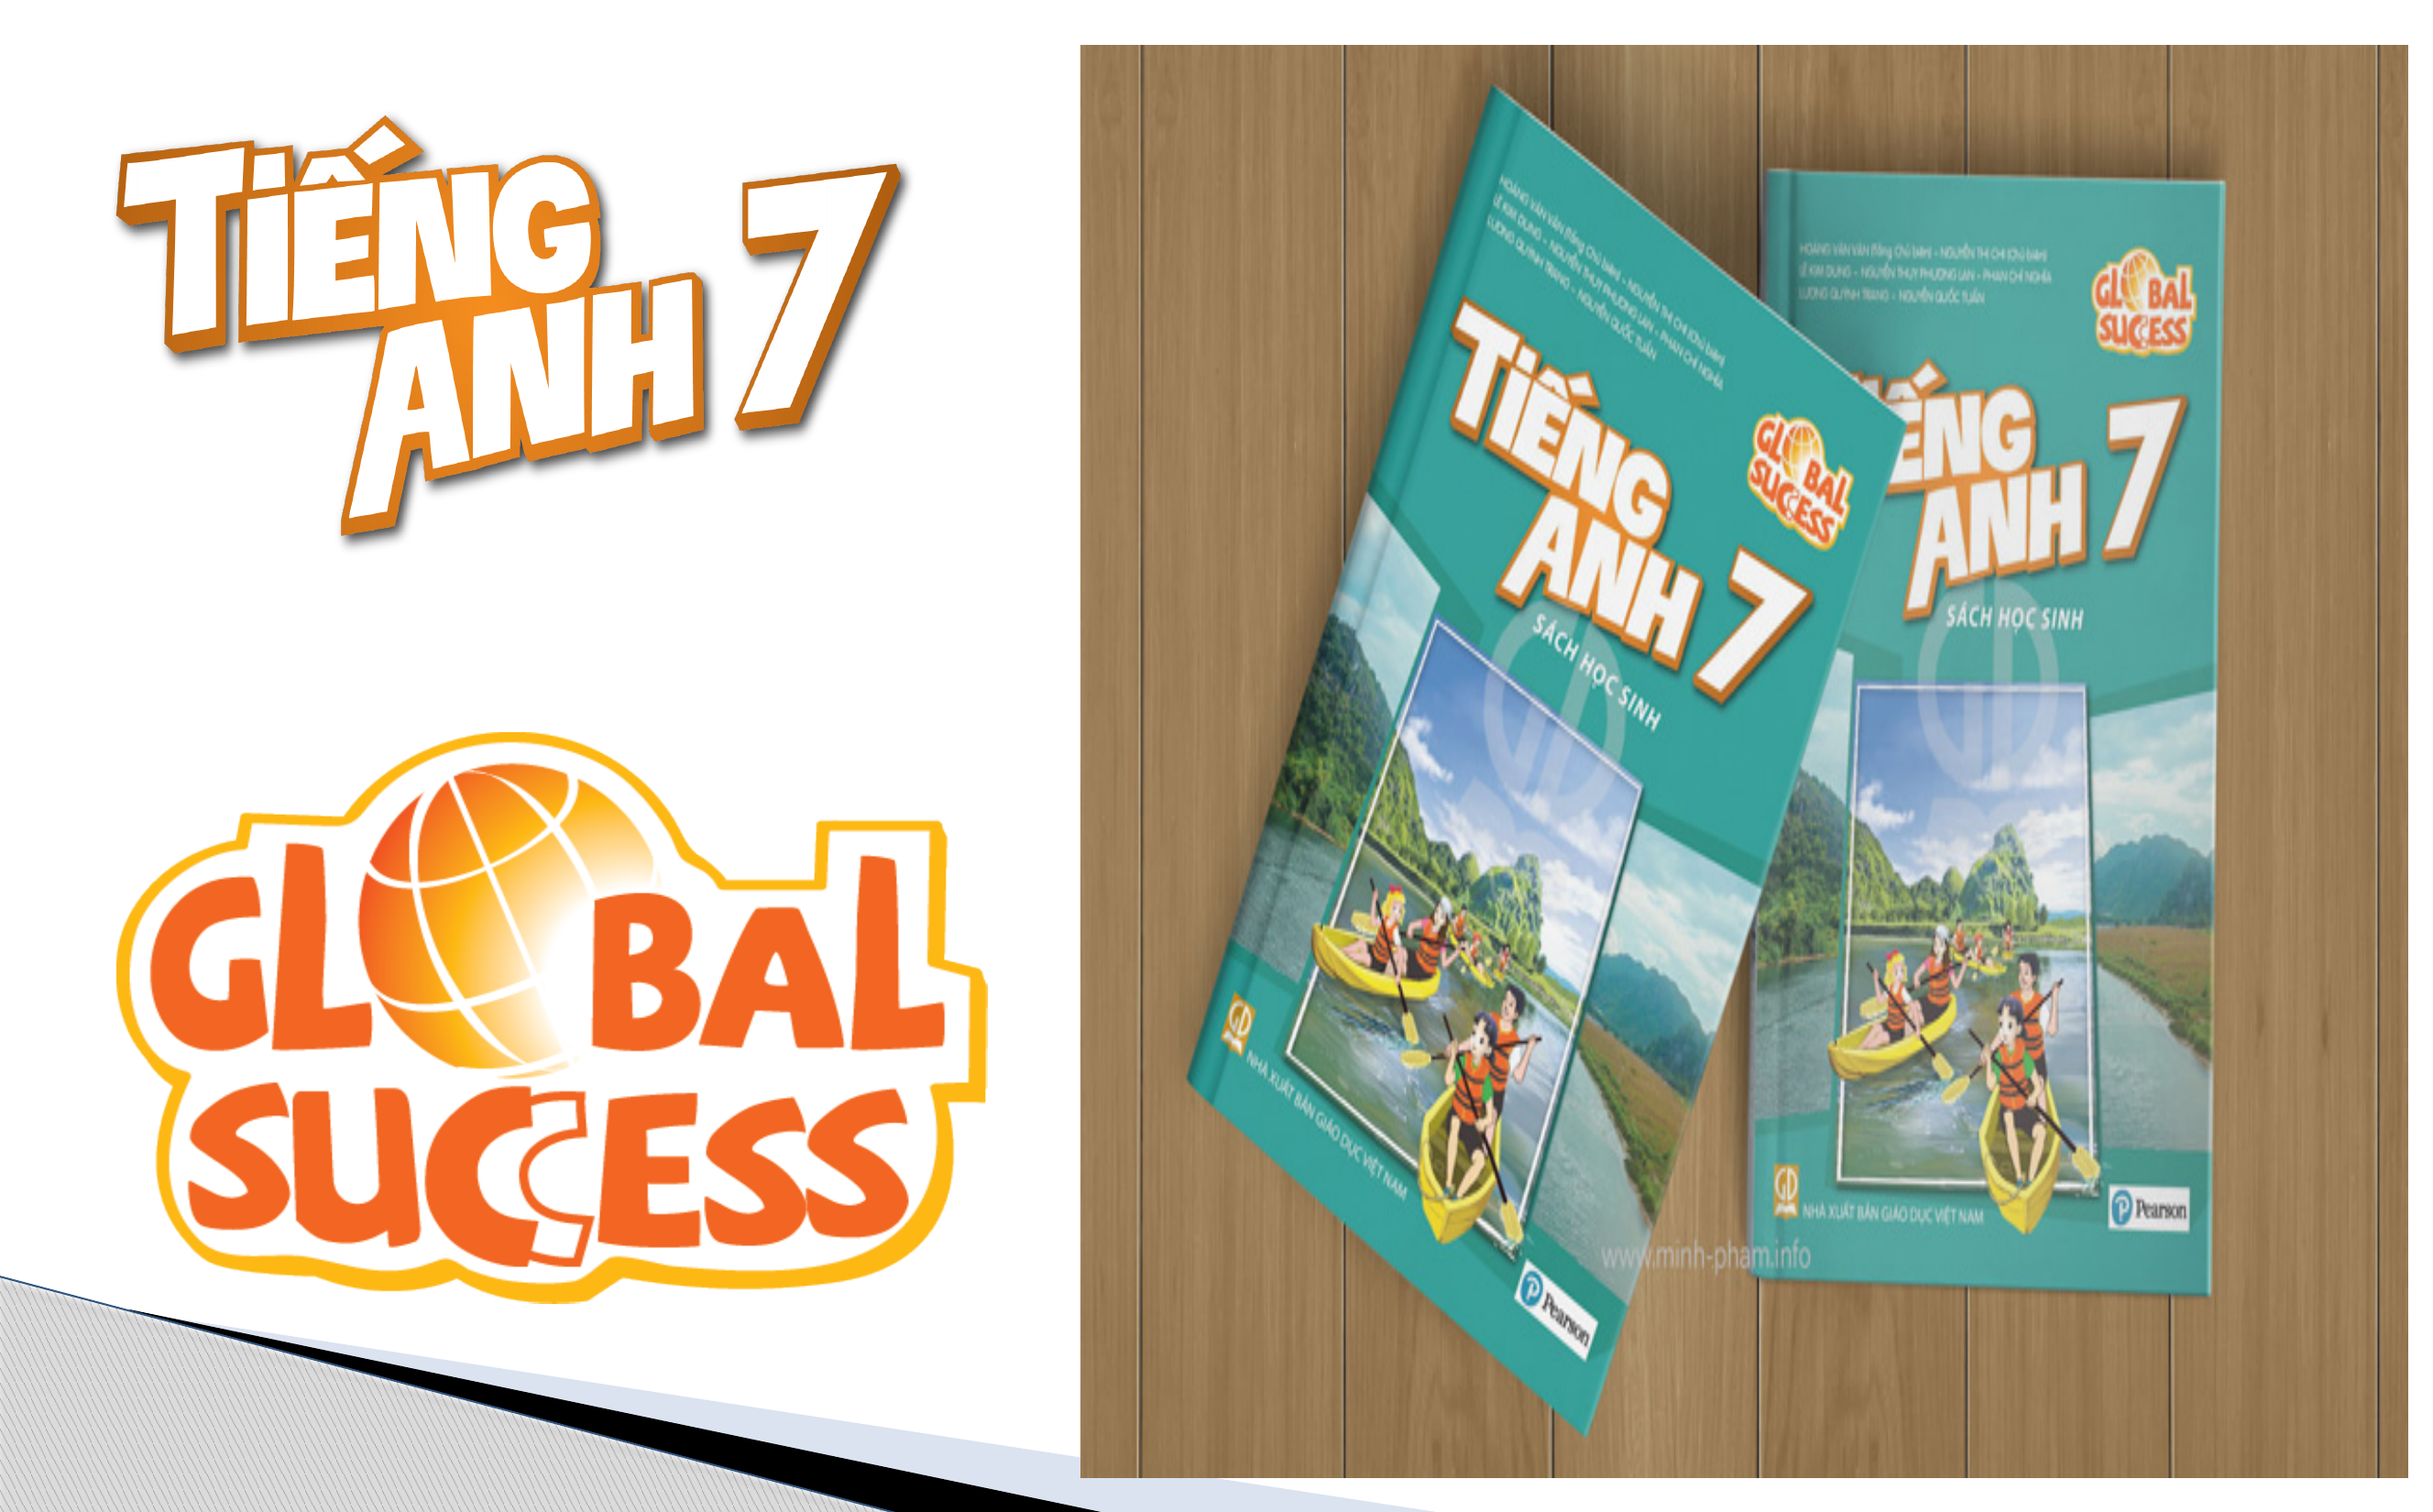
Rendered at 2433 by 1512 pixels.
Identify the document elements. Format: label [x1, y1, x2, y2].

picture [106, 103, 921, 562]
picture [1080, 45, 2408, 1478]
picture [116, 732, 988, 1304]
